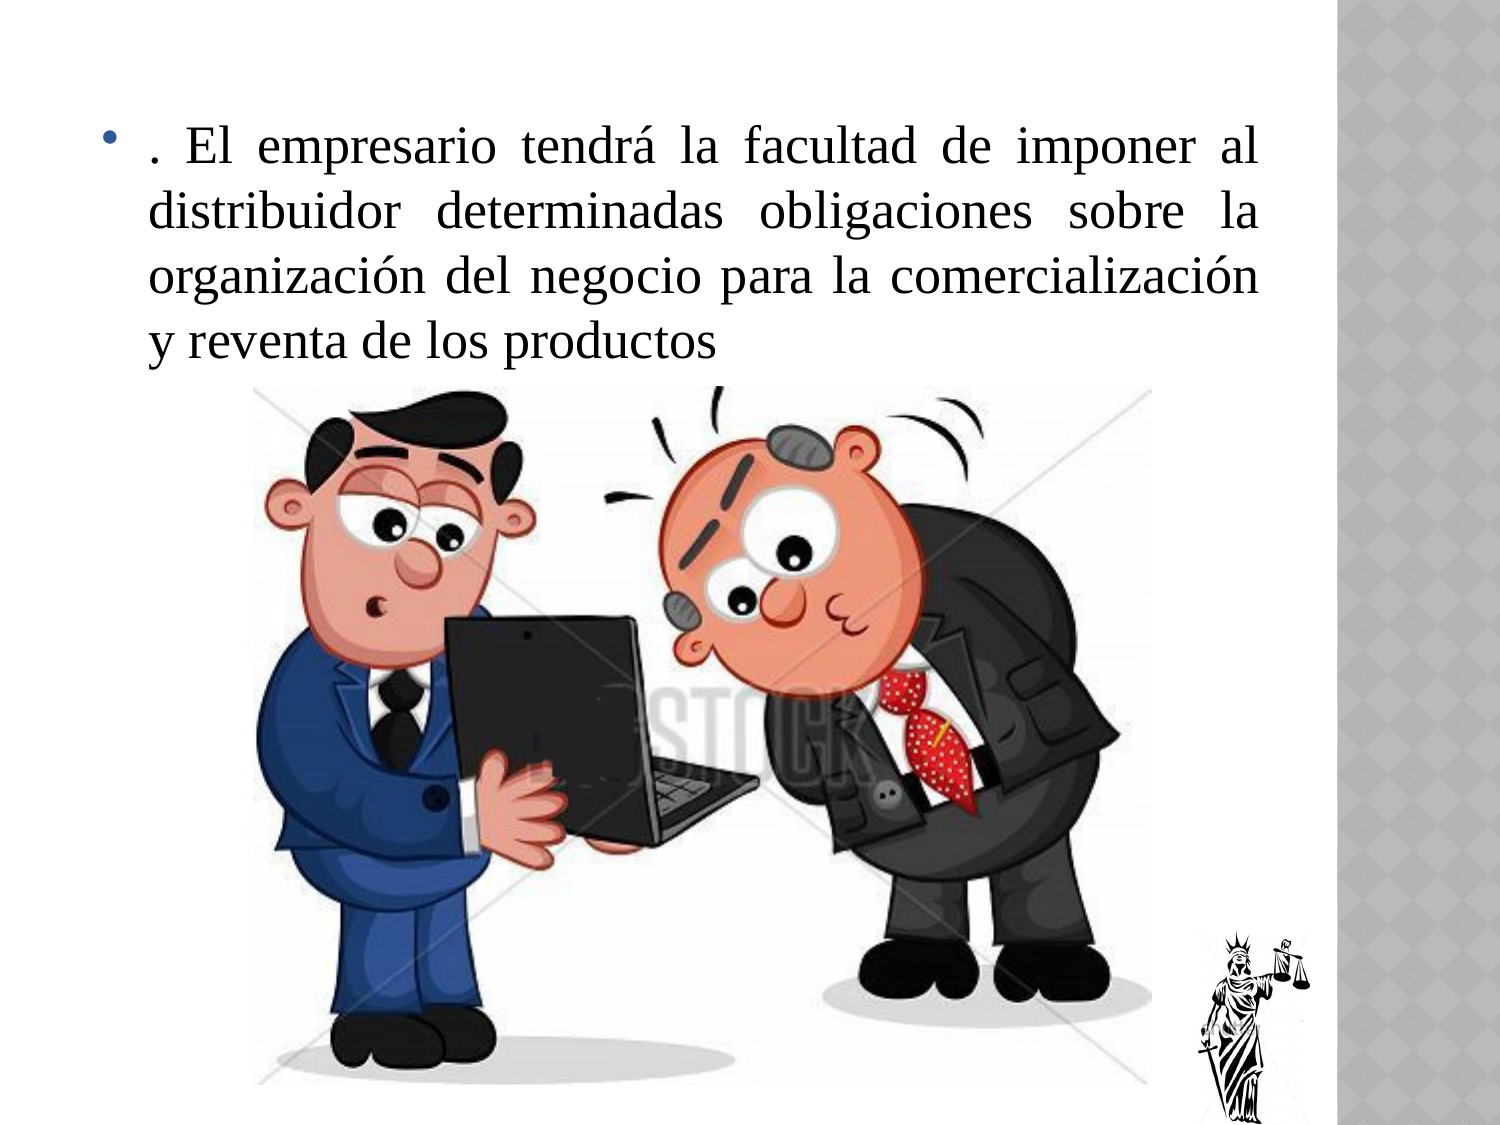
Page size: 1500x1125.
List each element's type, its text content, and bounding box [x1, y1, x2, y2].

picture [253, 386, 1152, 1125]
list . El empresario tendrá la facultad de imponer al distribuidor determinadas obligaciones sobre la organización del negocio para la comercialización y reventa de los productos [88, 101, 1276, 897]
picture [1198, 930, 1310, 1125]
